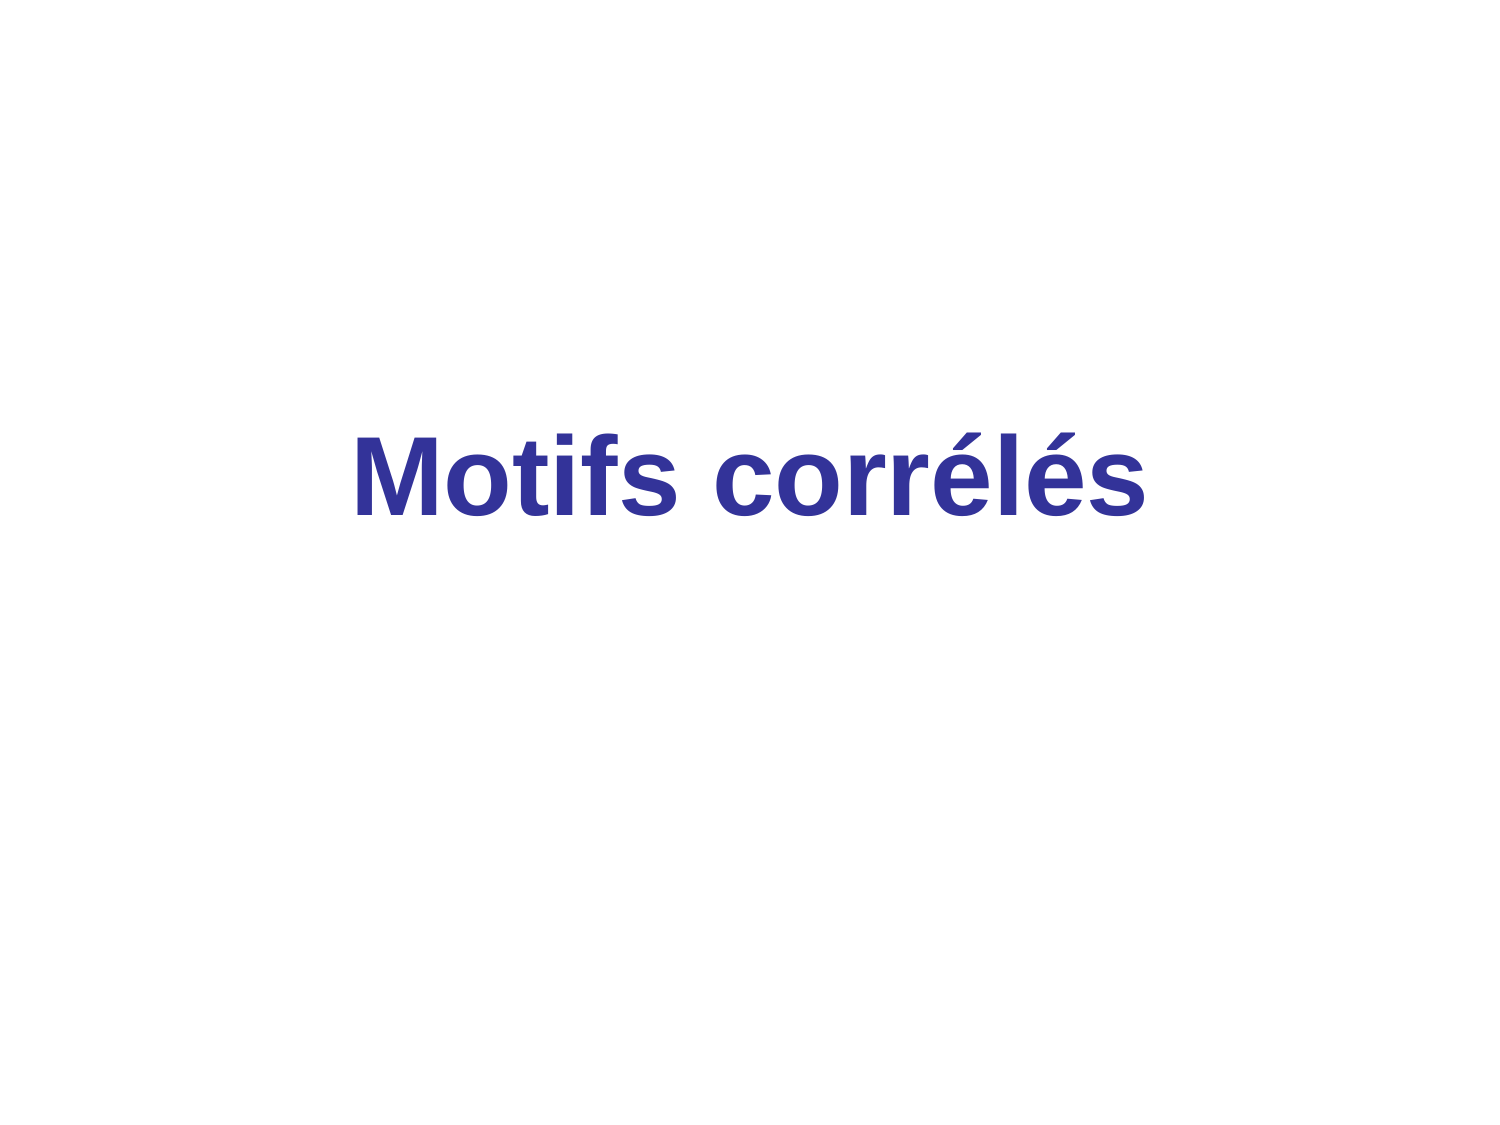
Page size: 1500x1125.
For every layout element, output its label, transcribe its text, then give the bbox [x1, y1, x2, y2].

title Motifs corrélés [112, 349, 1388, 591]
